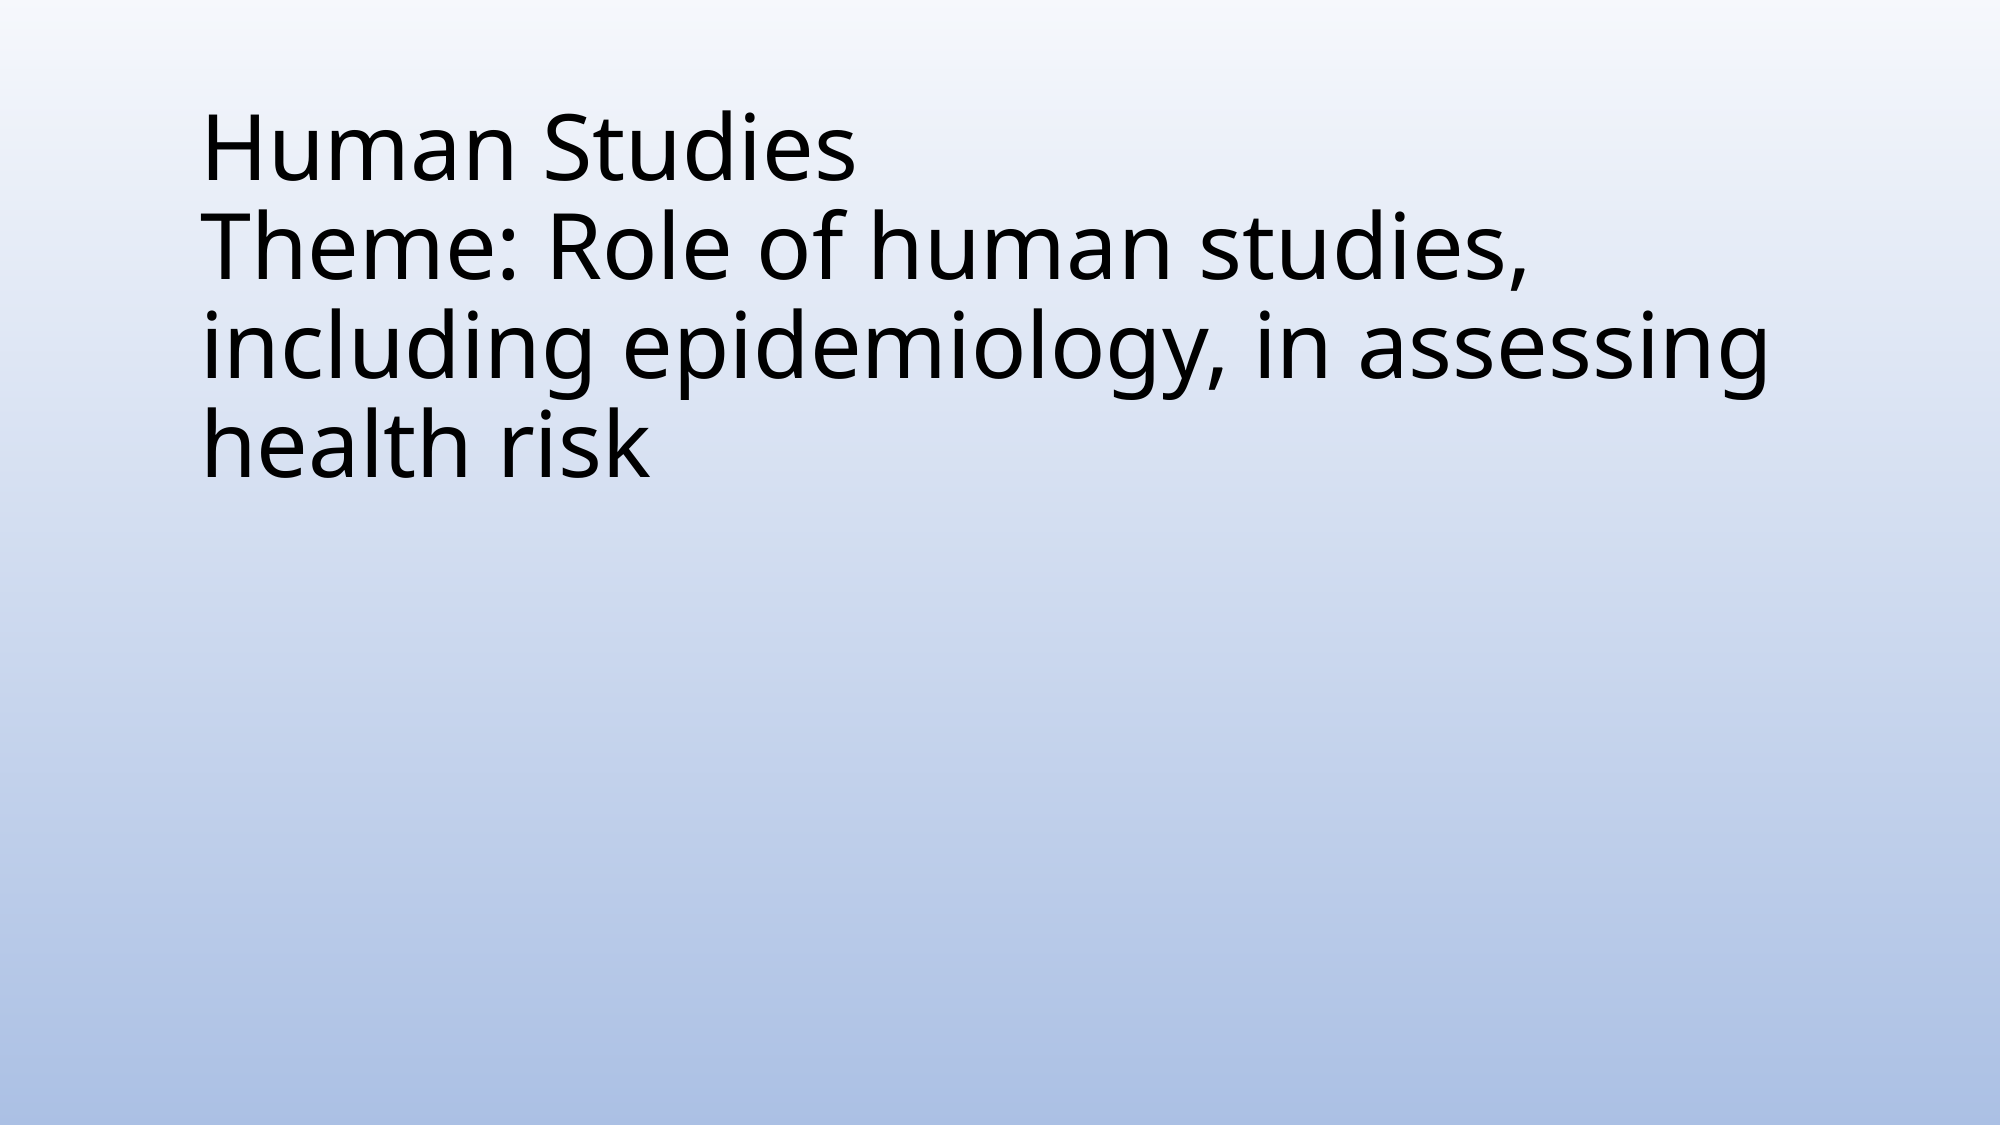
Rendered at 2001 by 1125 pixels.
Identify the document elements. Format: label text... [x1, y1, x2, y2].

title Human Studies Theme: Role of human studies, including epidemiology, in assessing health risk [185, 59, 1863, 650]
